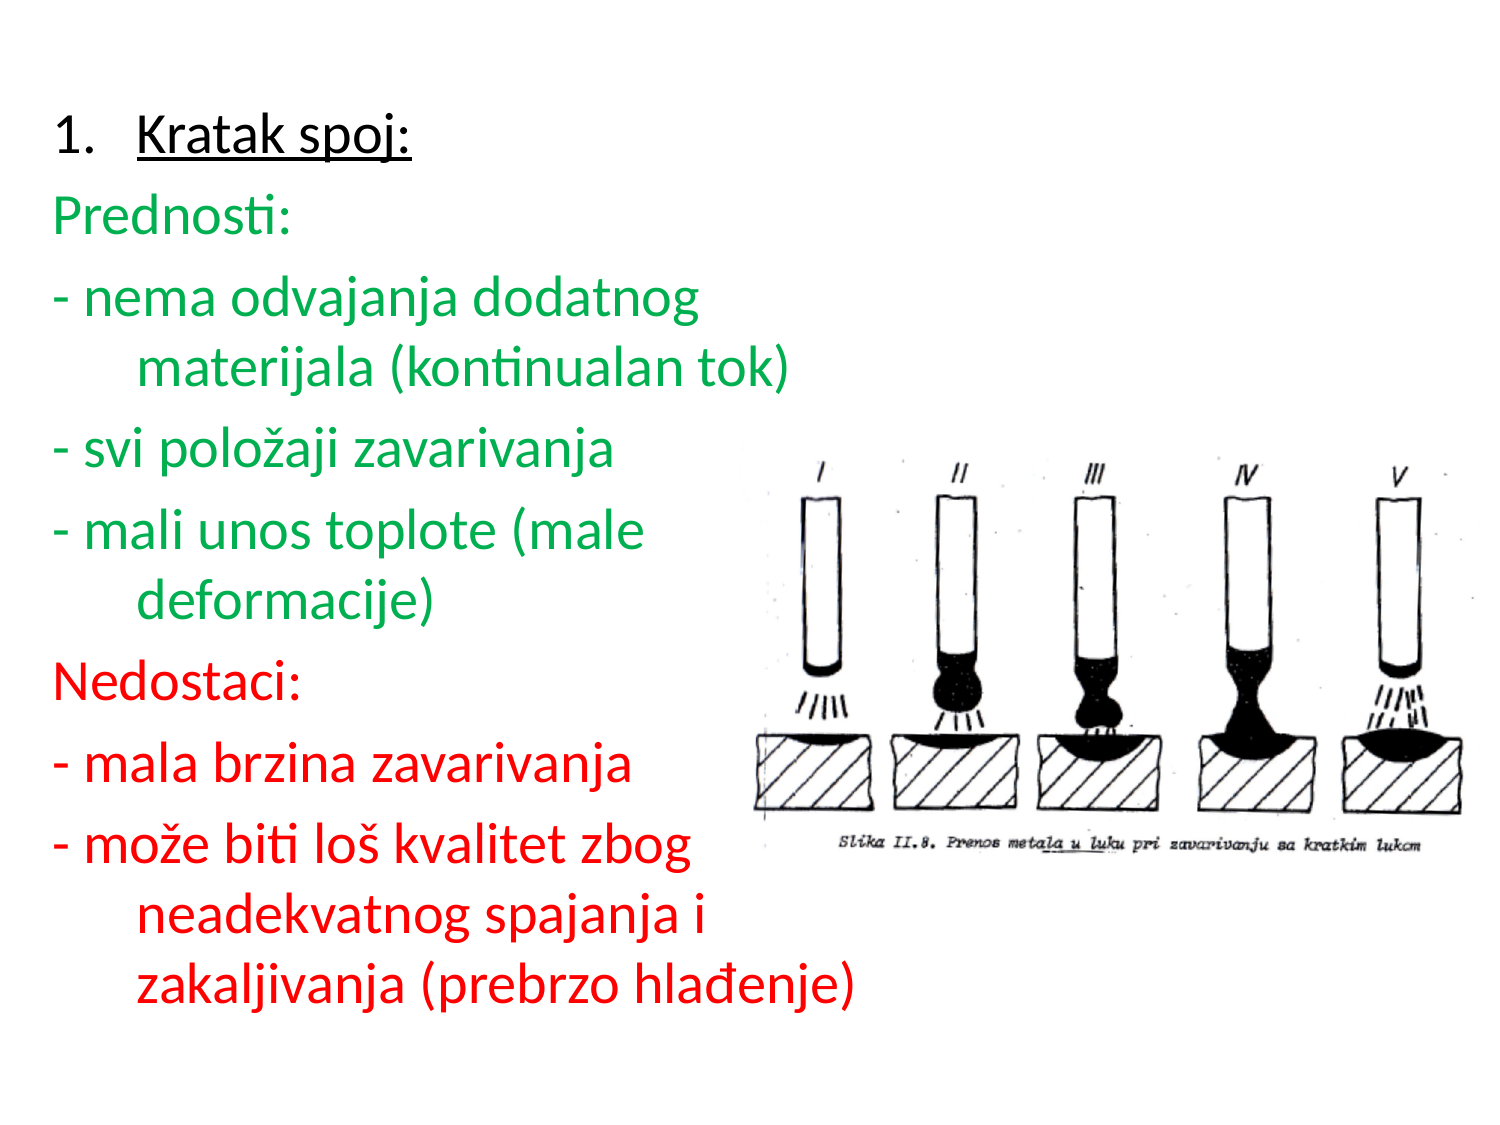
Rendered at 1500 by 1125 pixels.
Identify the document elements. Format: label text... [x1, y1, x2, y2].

list Kratak spoj: Prednosti: - nema odvajanja dodatnog materijala (kontinualan tok) - svi položaji zavarivanja - mali unos toplote (male deformacije) Nedostaci: - mala brzina zavarivanja - može biti loš kvalitet zbog neadekvatnog spajanja i zakaljivanja (prebrzo hlađenje) [37, 87, 888, 1088]
picture [727, 437, 1500, 880]
